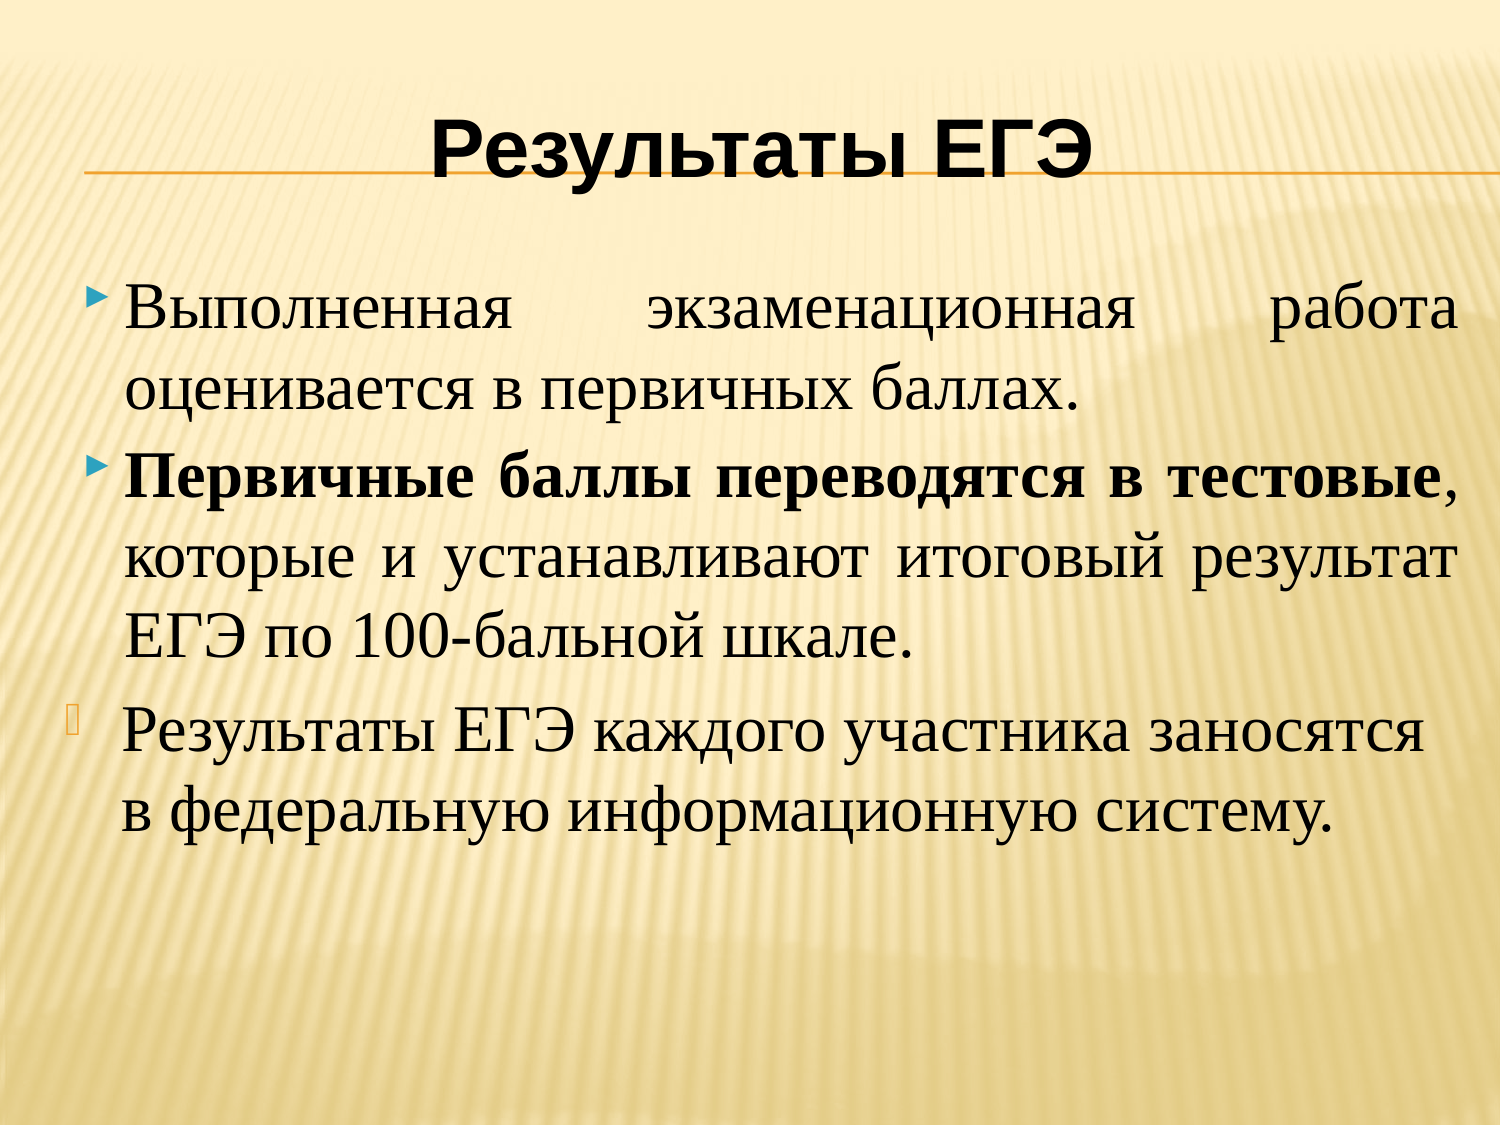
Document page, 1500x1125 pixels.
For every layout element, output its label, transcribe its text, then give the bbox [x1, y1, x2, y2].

list Выполненная экзаменационная работа оценивается в первичных баллах. Первичные баллы переводятся в тестовые, которые и устанавливают итоговый результат ЕГЭ по 100-бальной шкале. Результаты ЕГЭ каждого участника заносятся в федеральную информационную систему. [50, 254, 1475, 998]
title Результаты ЕГЭ [50, 75, 1475, 213]
